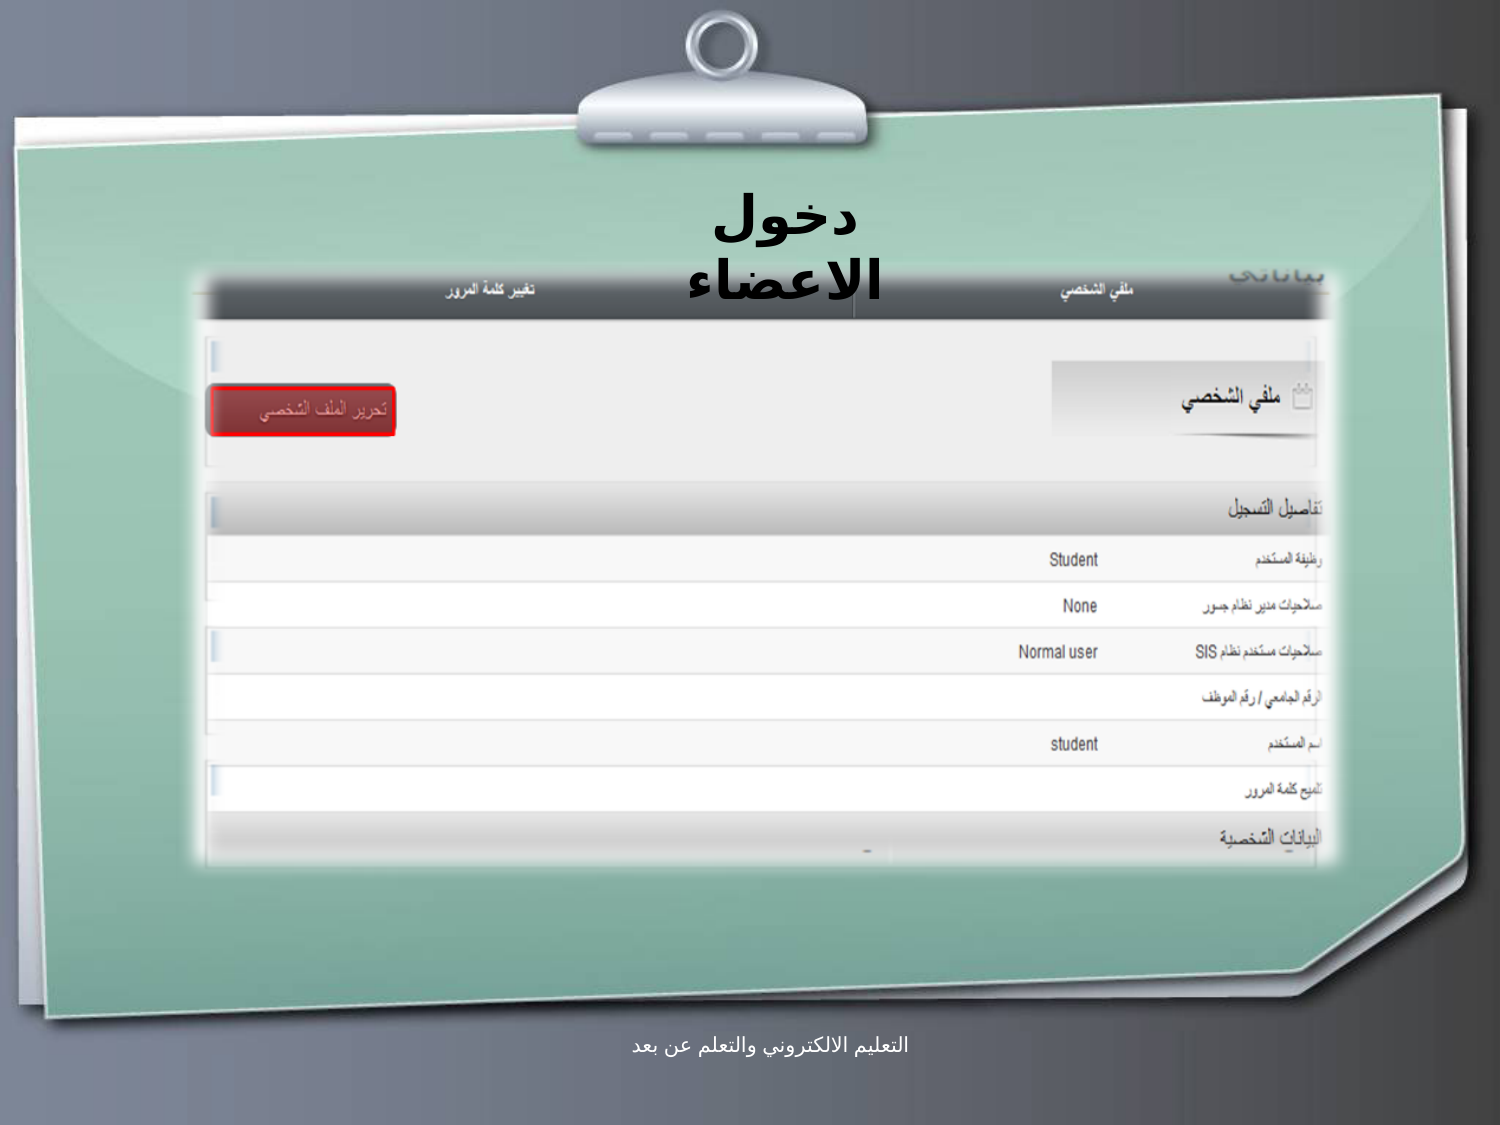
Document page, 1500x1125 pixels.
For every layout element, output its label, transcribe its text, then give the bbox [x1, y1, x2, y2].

picture [0, 0, 1500, 1125]
text_box دخول الاعضاء [620, 172, 950, 254]
footer التعليم الالكتروني والتعلم عن بعد [587, 1024, 954, 1054]
